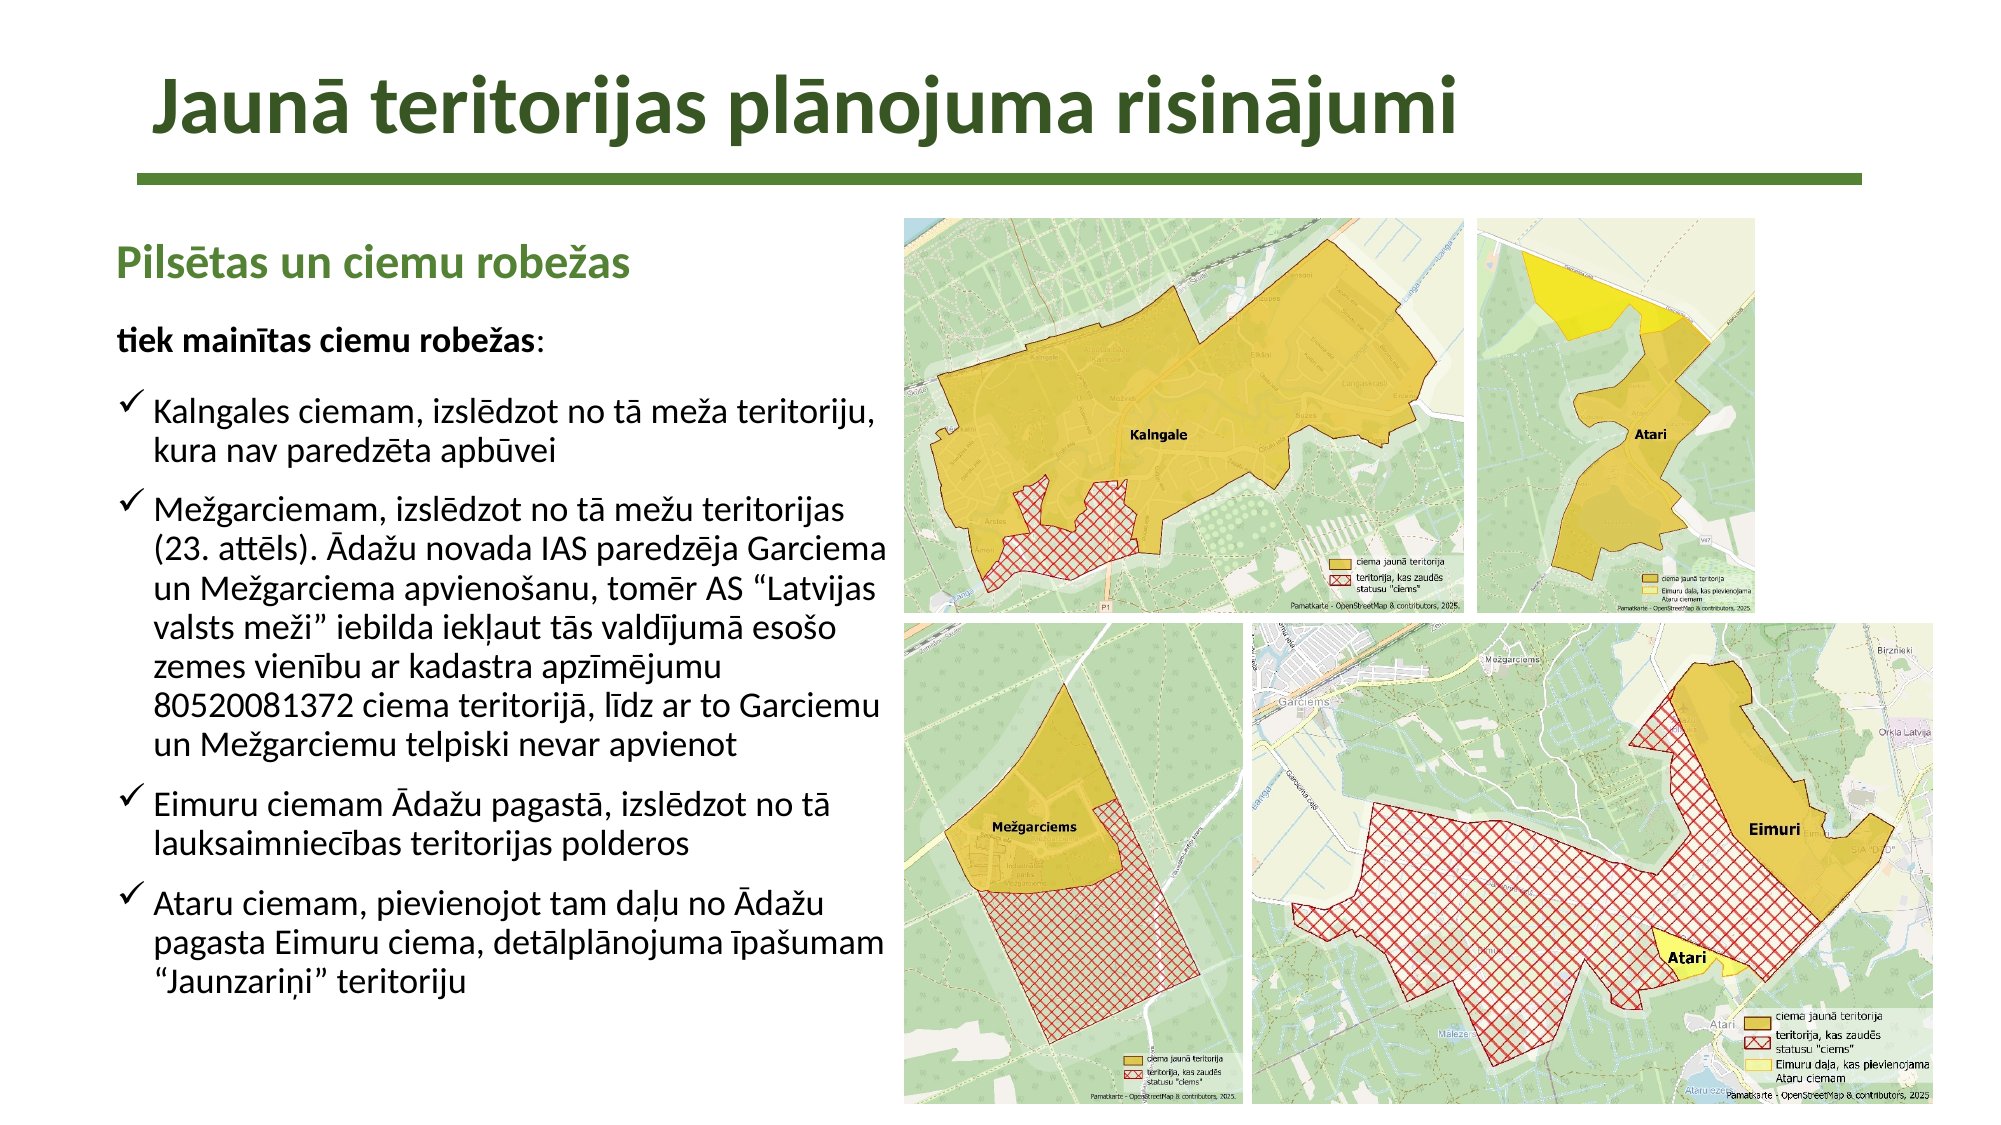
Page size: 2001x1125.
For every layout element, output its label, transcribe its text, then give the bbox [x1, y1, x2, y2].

title Jaunā teritorijas plānojuma risinājumi [137, 53, 1863, 178]
picture [1477, 218, 1755, 613]
picture [1252, 623, 1933, 1104]
picture [904, 218, 1464, 613]
picture [904, 623, 1243, 1104]
title Jaunā teritorijas plānojuma risinājumi [137, 179, 1863, 271]
text_box Pilsētas un ciemu robežas tiek mainītas ciemu robežas: Kalngales ciemam, izslēdzot no tā meža teritoriju, kura nav paredzēta apbūvei Mežgarciemam, izslēdzot no tā mežu teritorijas (23. attēls). Ādažu novada IAS paredzēja Garciema un Mežgarciema apvienošanu, tomēr AS “Latvijas valsts meži” iebilda iekļaut tās valdījumā esošo zemes vienību ar kadastra apzīmējumu 80520081372 ciema teritorijā, līdz ar to Garciemu un Mežgarciemu telpiski nevar apvienot Eimuru ciemam Ādažu pagastā, izslēdzot no tā lauksaimniecības teritorijas polderos Ataru ciemam, pievienojot tam daļu no Ādažu pagasta Eimuru ciema, detālplānojuma īpašumam “Jaunzariņi” teritoriju [101, 218, 905, 1055]
